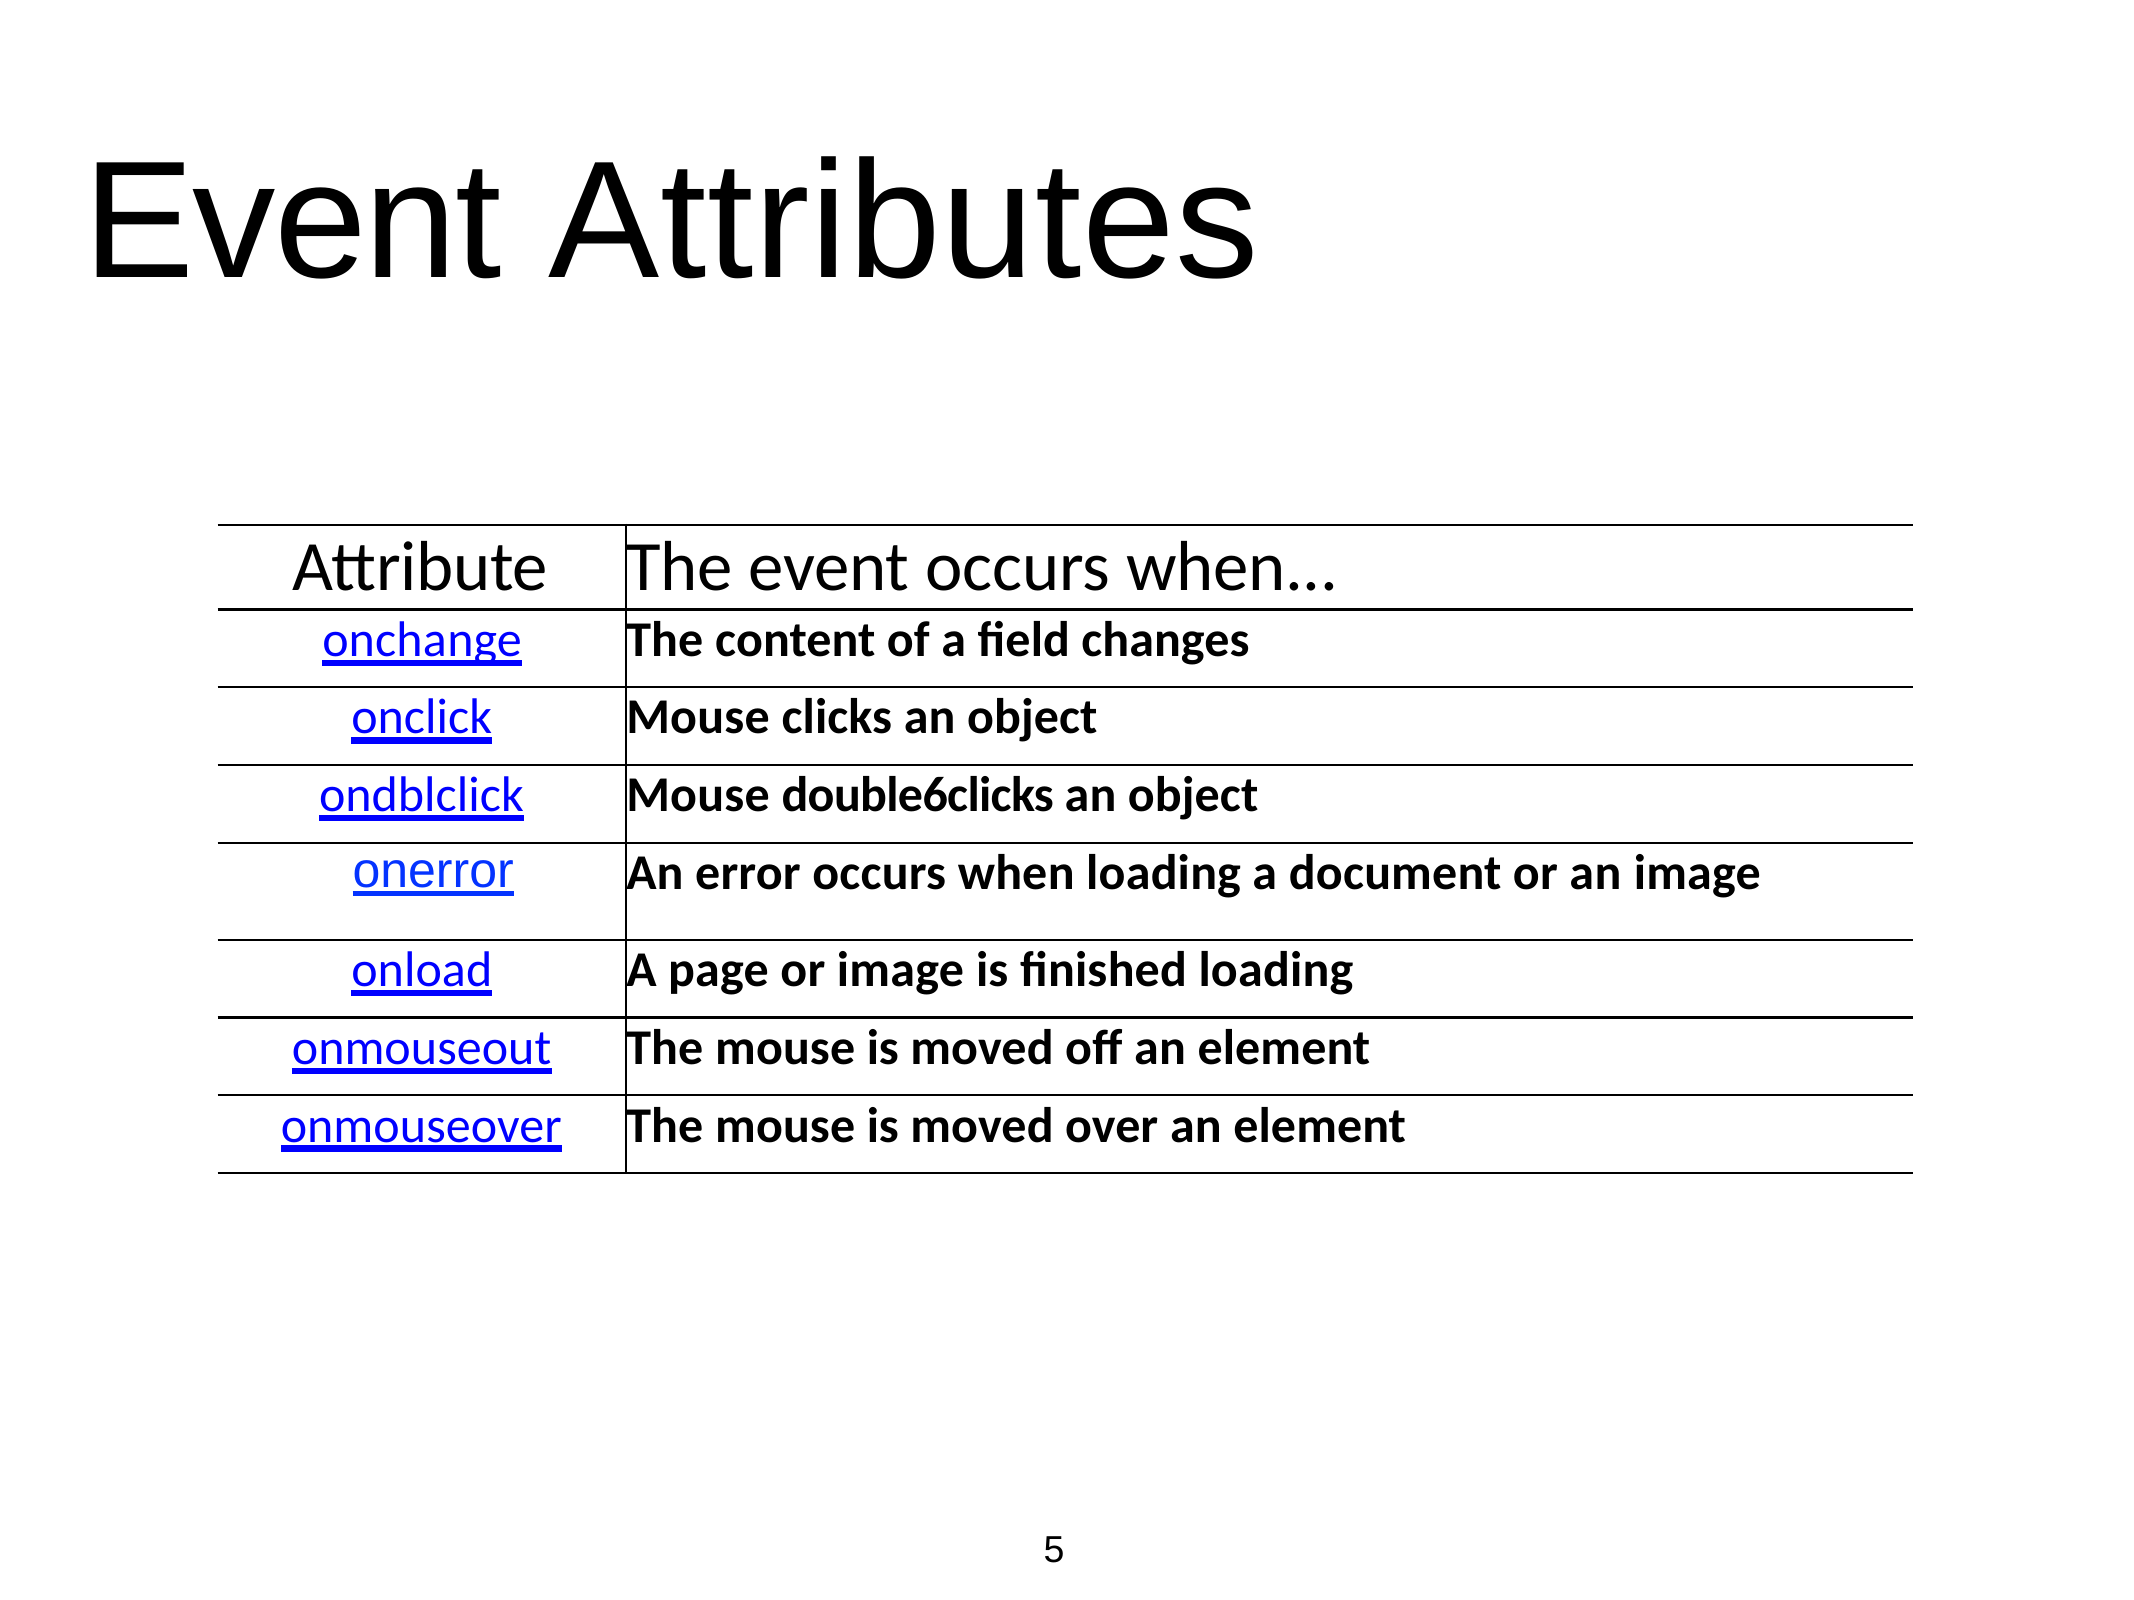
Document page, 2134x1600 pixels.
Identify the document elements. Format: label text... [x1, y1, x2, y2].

table_cell Mouse clicks an object [627, 688, 1913, 764]
table_cell The content of a ﬁeld changes [627, 611, 1913, 686]
table_cell onchange [218, 611, 625, 686]
table_cell The mouse is moved oﬀ an element [627, 1019, 1913, 1094]
table_header The event occurs when... [627, 526, 1913, 608]
table_cell An error occurs when loading a document or an image [627, 844, 1913, 939]
table_cell The mouse is moved over an element [627, 1096, 1913, 1172]
table_cell A page or image is ﬁnished loading [627, 941, 1913, 1016]
slide_number 5 [1039, 1531, 1090, 1600]
title Event Attributes [66, 12, 2067, 378]
table_cell onmouseout [218, 1019, 625, 1094]
table_cell onerror [218, 844, 625, 939]
table_cell onclick [218, 688, 625, 764]
table_cell onload [218, 941, 625, 1016]
table_cell Mouse double6clicks an object [627, 766, 1913, 842]
table_header Attribute [218, 526, 625, 608]
table_cell ondblclick [218, 766, 625, 842]
table_cell onmouseover [218, 1096, 625, 1172]
